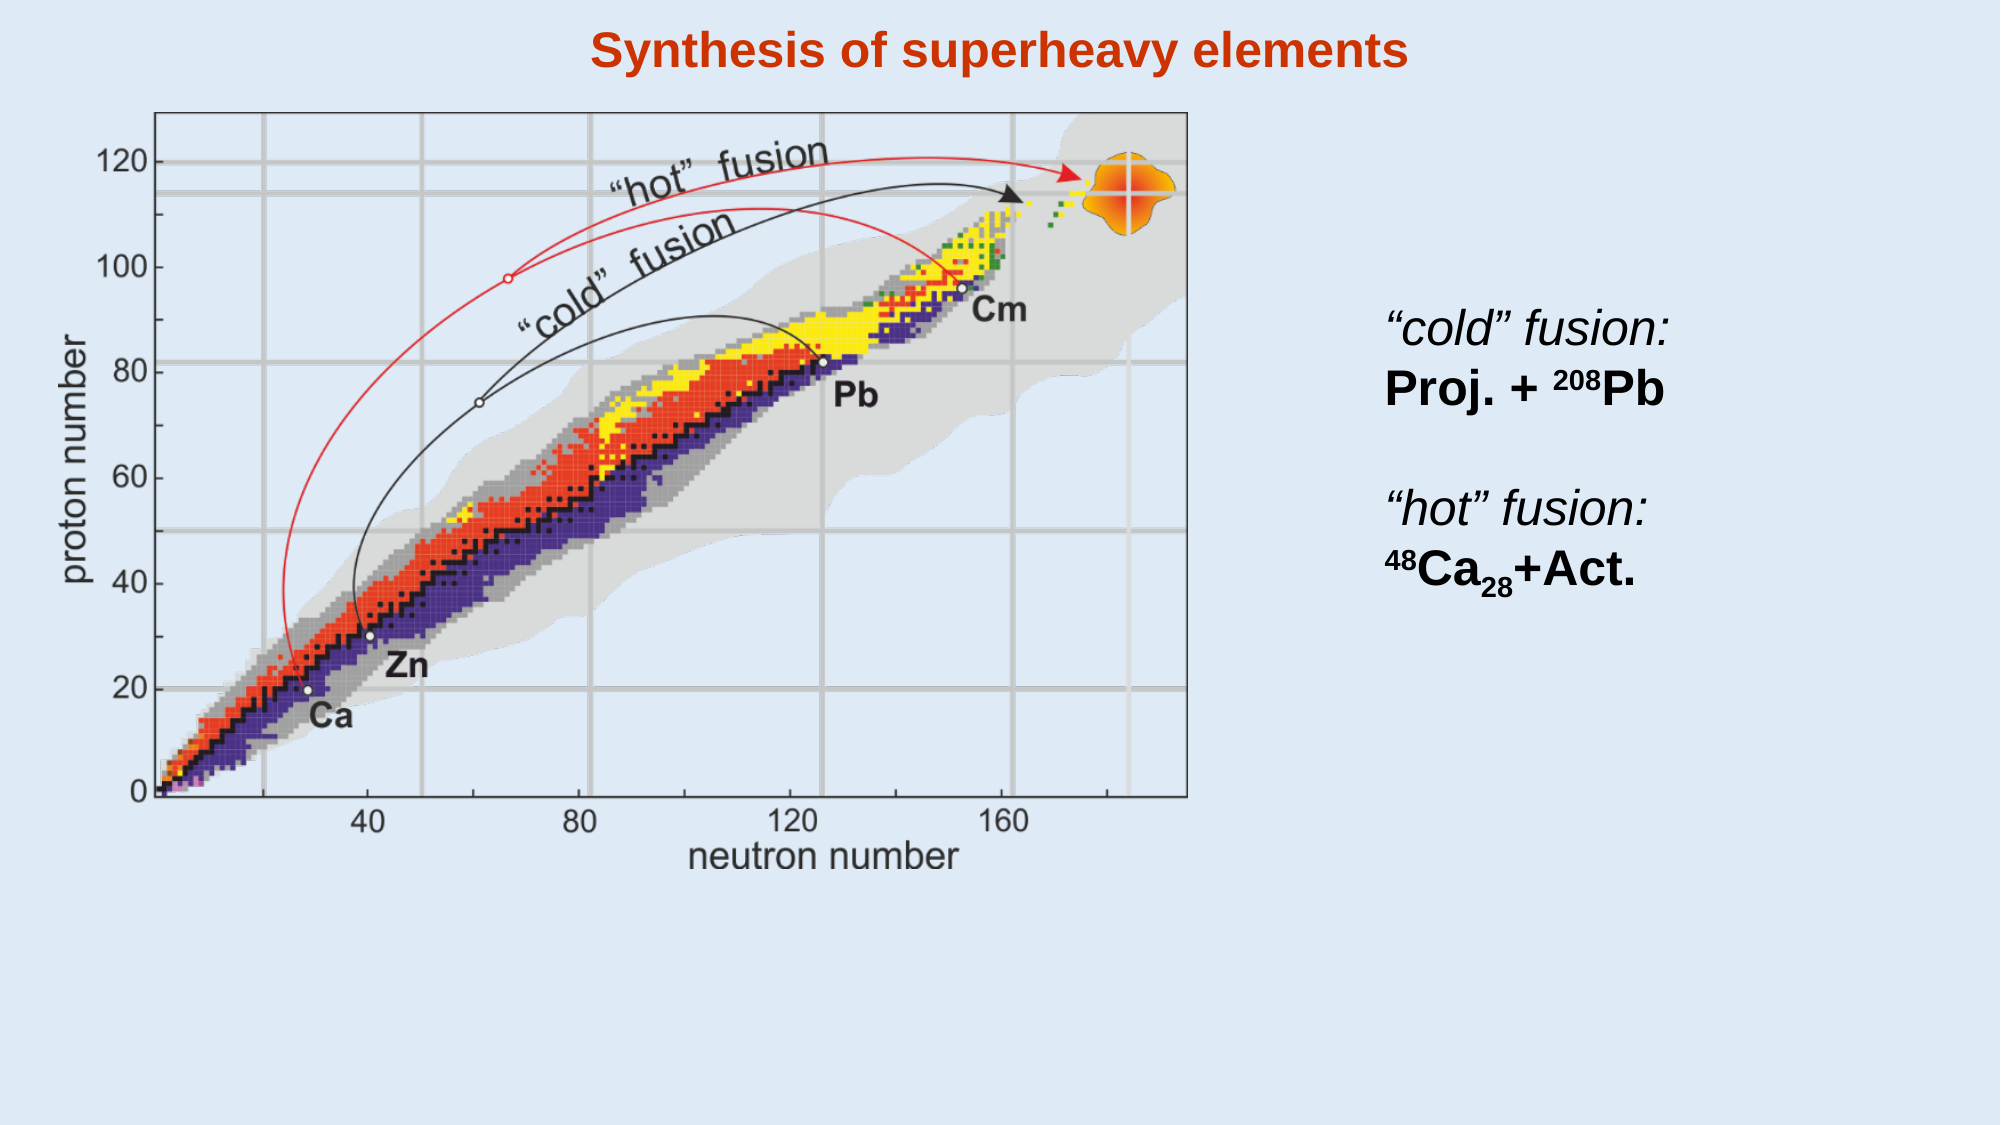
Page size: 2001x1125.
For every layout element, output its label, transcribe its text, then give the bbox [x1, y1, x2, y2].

text_box “cold” fusion: Proj. + 208Pb “hot” fusion: 48Ca28+Act. [1369, 288, 1816, 612]
title Synthesis of superheavy elements [0, 13, 2000, 89]
picture [58, 112, 1188, 869]
